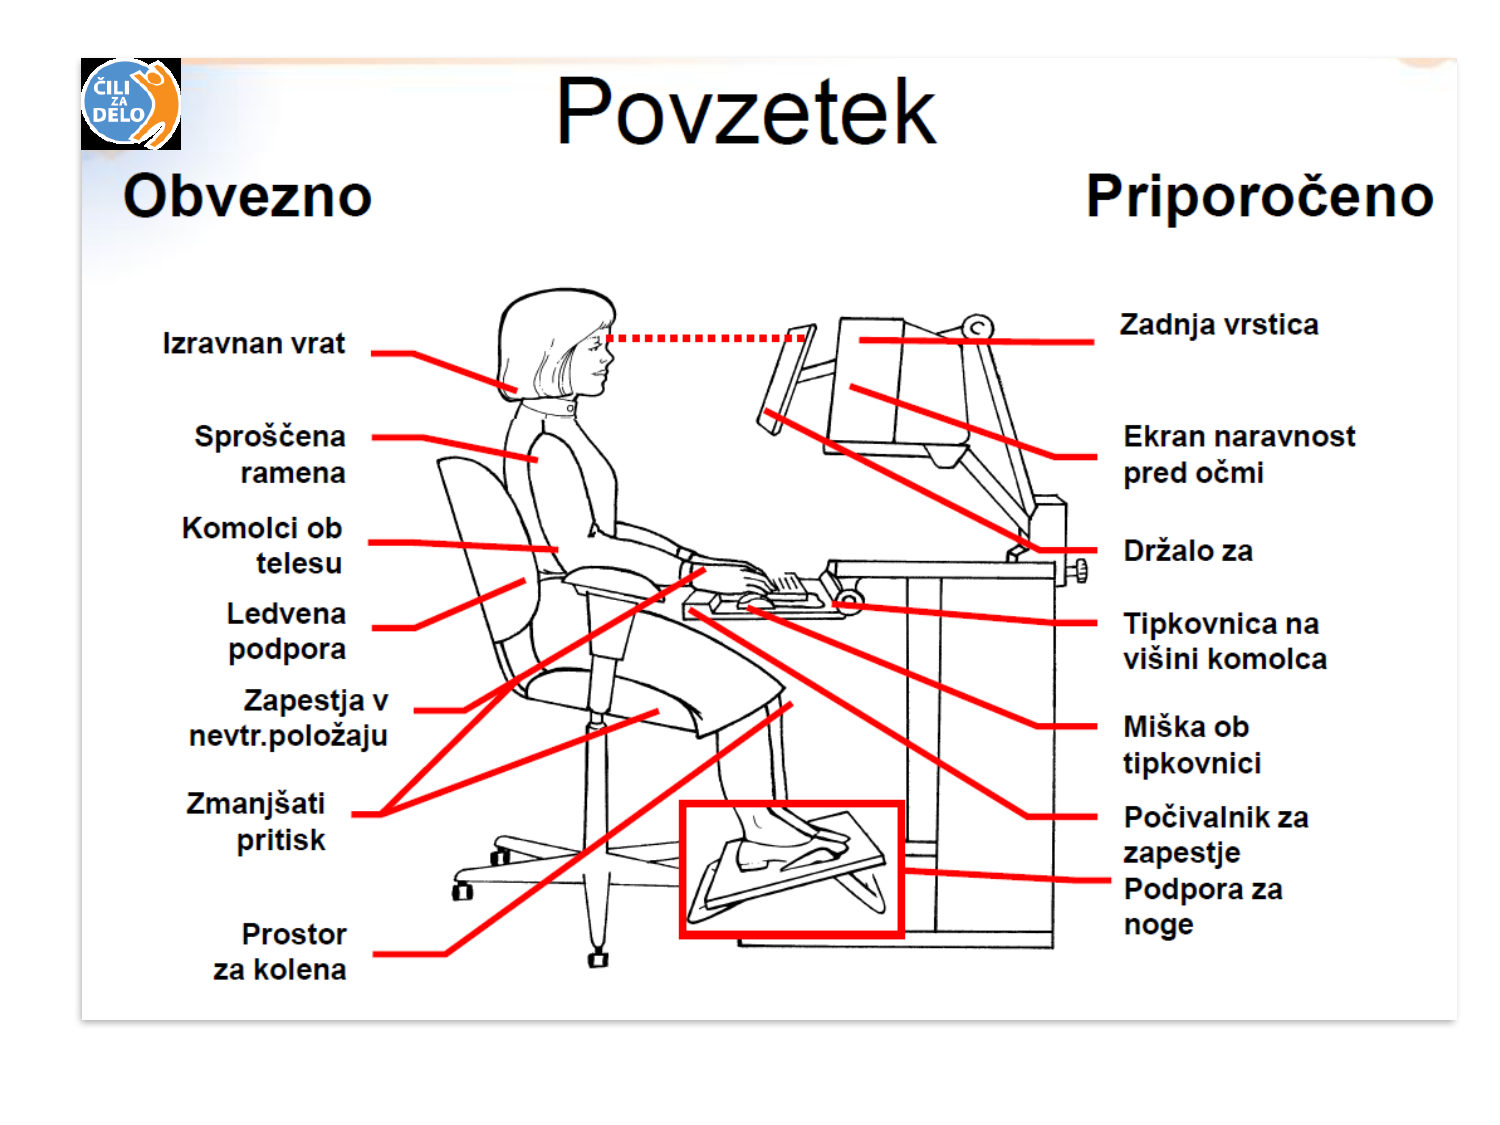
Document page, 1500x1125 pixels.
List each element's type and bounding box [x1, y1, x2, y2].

picture [80, 58, 1457, 1020]
